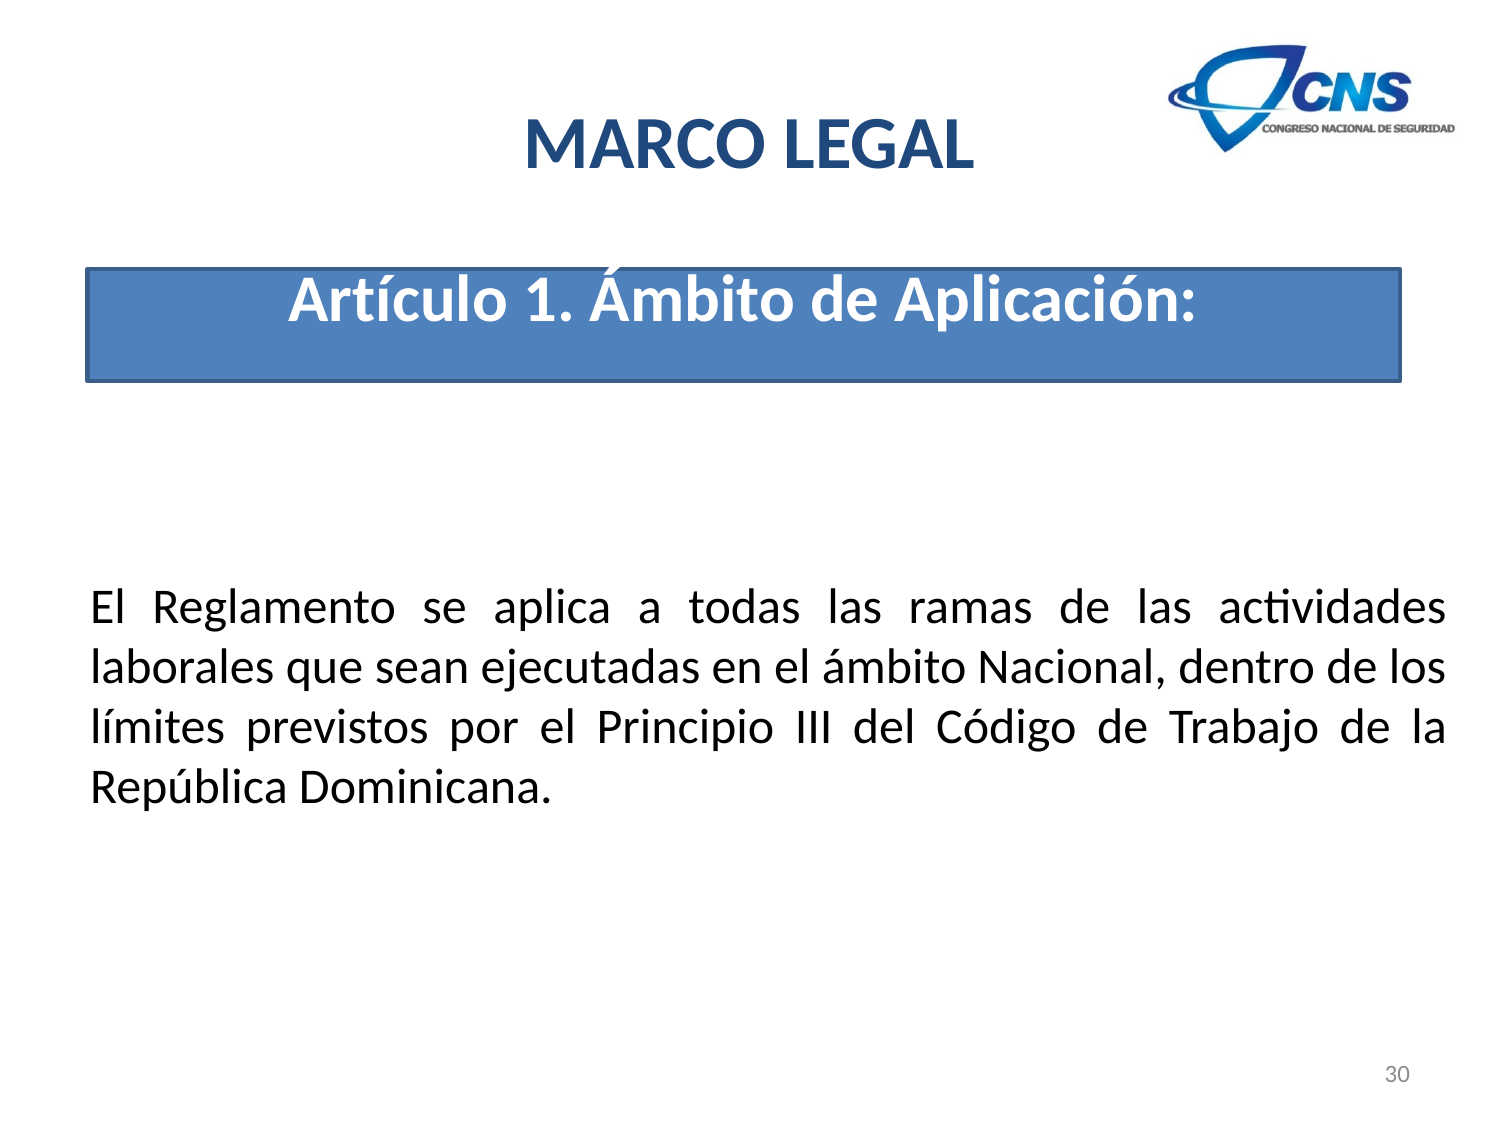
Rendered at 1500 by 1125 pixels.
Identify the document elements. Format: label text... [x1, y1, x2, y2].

text_box Artículo 1. Ámbito de Aplicación: [85, 267, 1402, 383]
list El Reglamento se aplica a todas las ramas de las actividades laborales que sean ejecutadas en el ámbito Nacional, dentro de los límites previstos por el Principio III del Código de Trabajo de la República Dominicana. [75, 312, 1463, 1063]
title MARCO LEGAL [0, 45, 1500, 233]
slide_number 30 [1074, 1042, 1425, 1103]
picture [1162, 32, 1463, 157]
